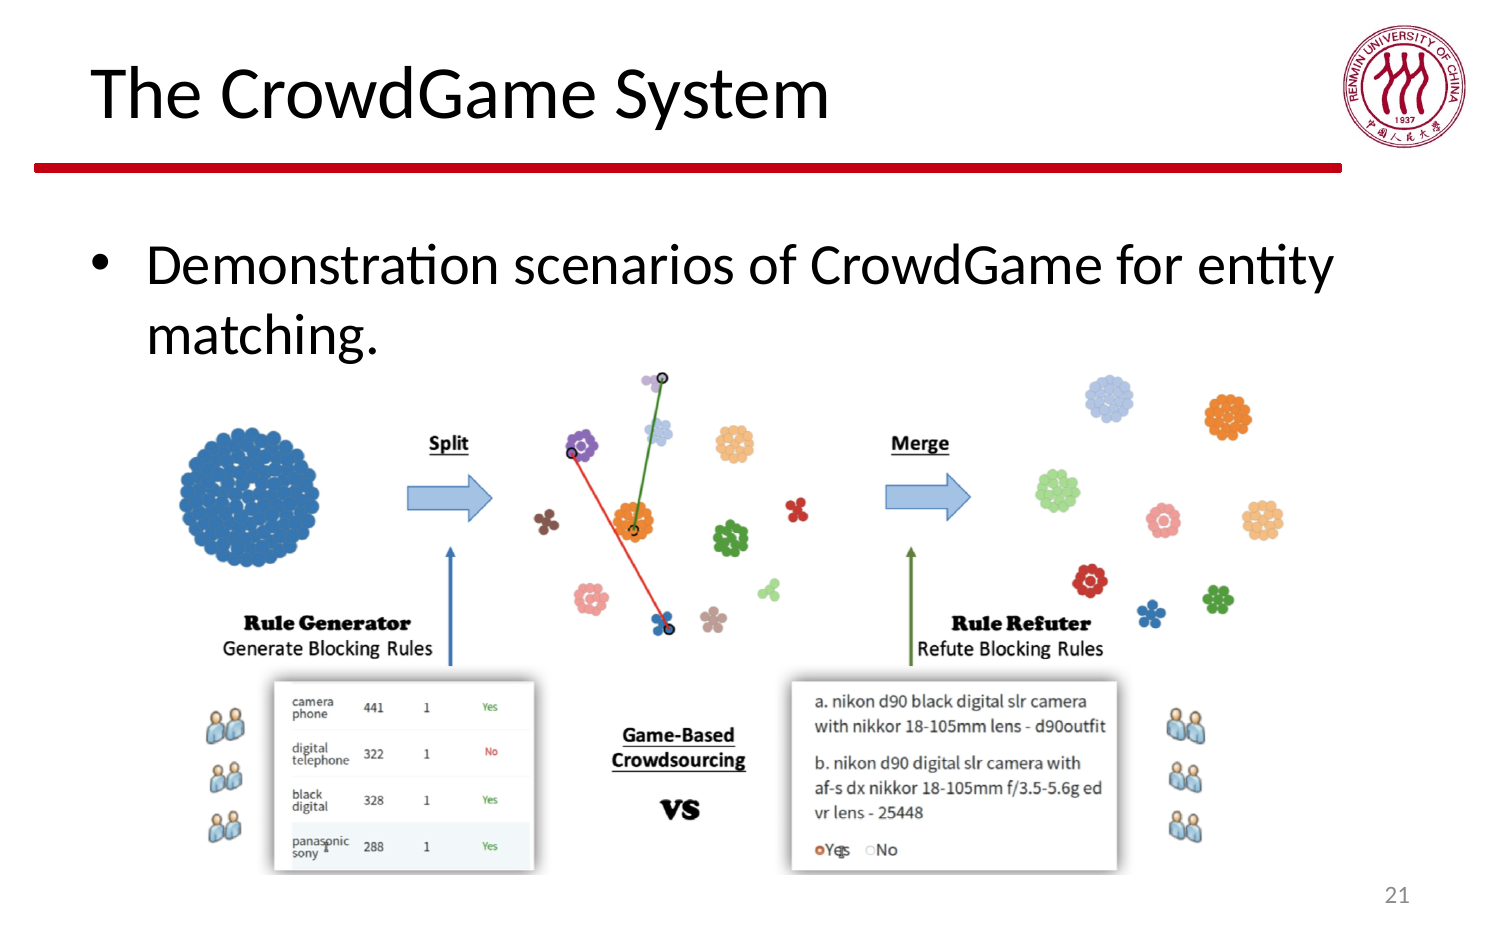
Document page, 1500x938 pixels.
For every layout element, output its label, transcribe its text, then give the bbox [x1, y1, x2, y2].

picture [177, 368, 1290, 875]
list Demonstration scenarios of CrowdGame for entity matching. [75, 218, 1425, 909]
slide_number 21 [1074, 868, 1425, 919]
title The CrowdGame System [75, 28, 1425, 149]
picture [1341, 20, 1470, 149]
